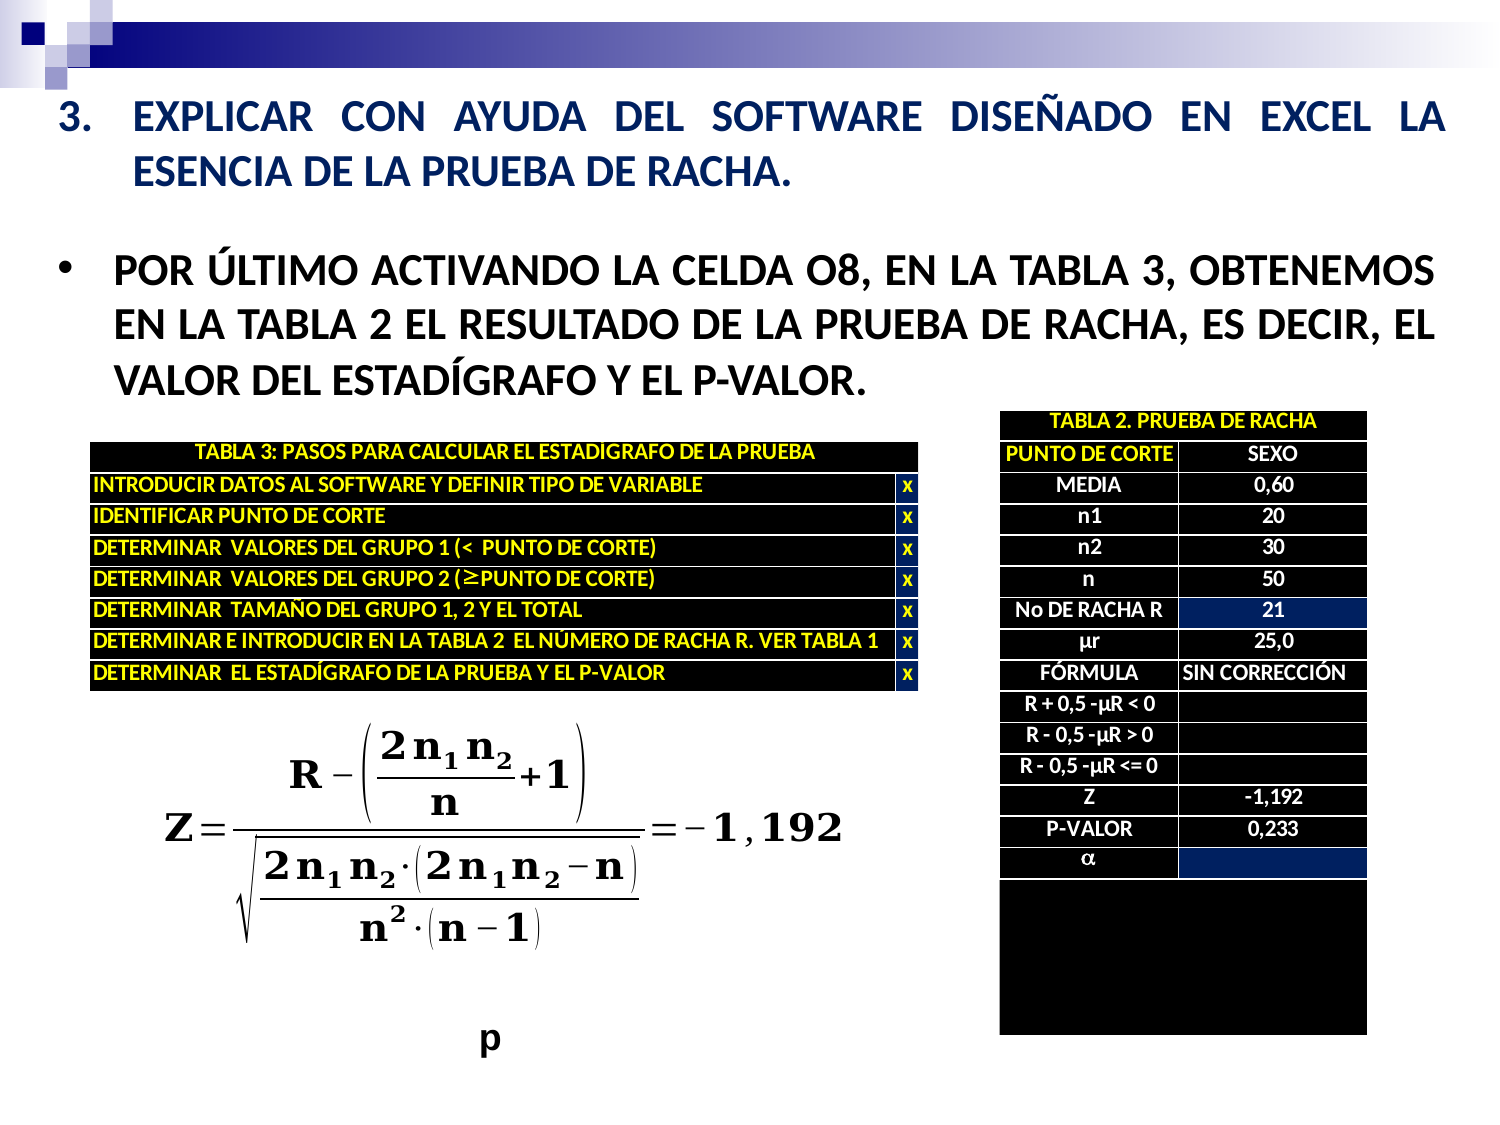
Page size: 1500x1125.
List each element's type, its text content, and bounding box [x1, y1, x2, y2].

text_box EXPLICAR CON AYUDA DEL SOFTWARE DISEÑADO EN EXCEL LA ESENCIA DE LA PRUEBA DE RACHA. [42, 78, 1462, 203]
text_box POR ÚLTIMO ACTIVANDO LA CELDA O8, EN LA TABLA 3, OBTENEMOS EN LA TABLA 2 EL RESULTADO DE LA PRUEBA DE RACHA, ES DECIR, EL VALOR DEL ESTADÍGRAFO Y EL P-VALOR. [42, 231, 1452, 412]
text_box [997, 408, 1369, 1037]
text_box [88, 440, 920, 693]
